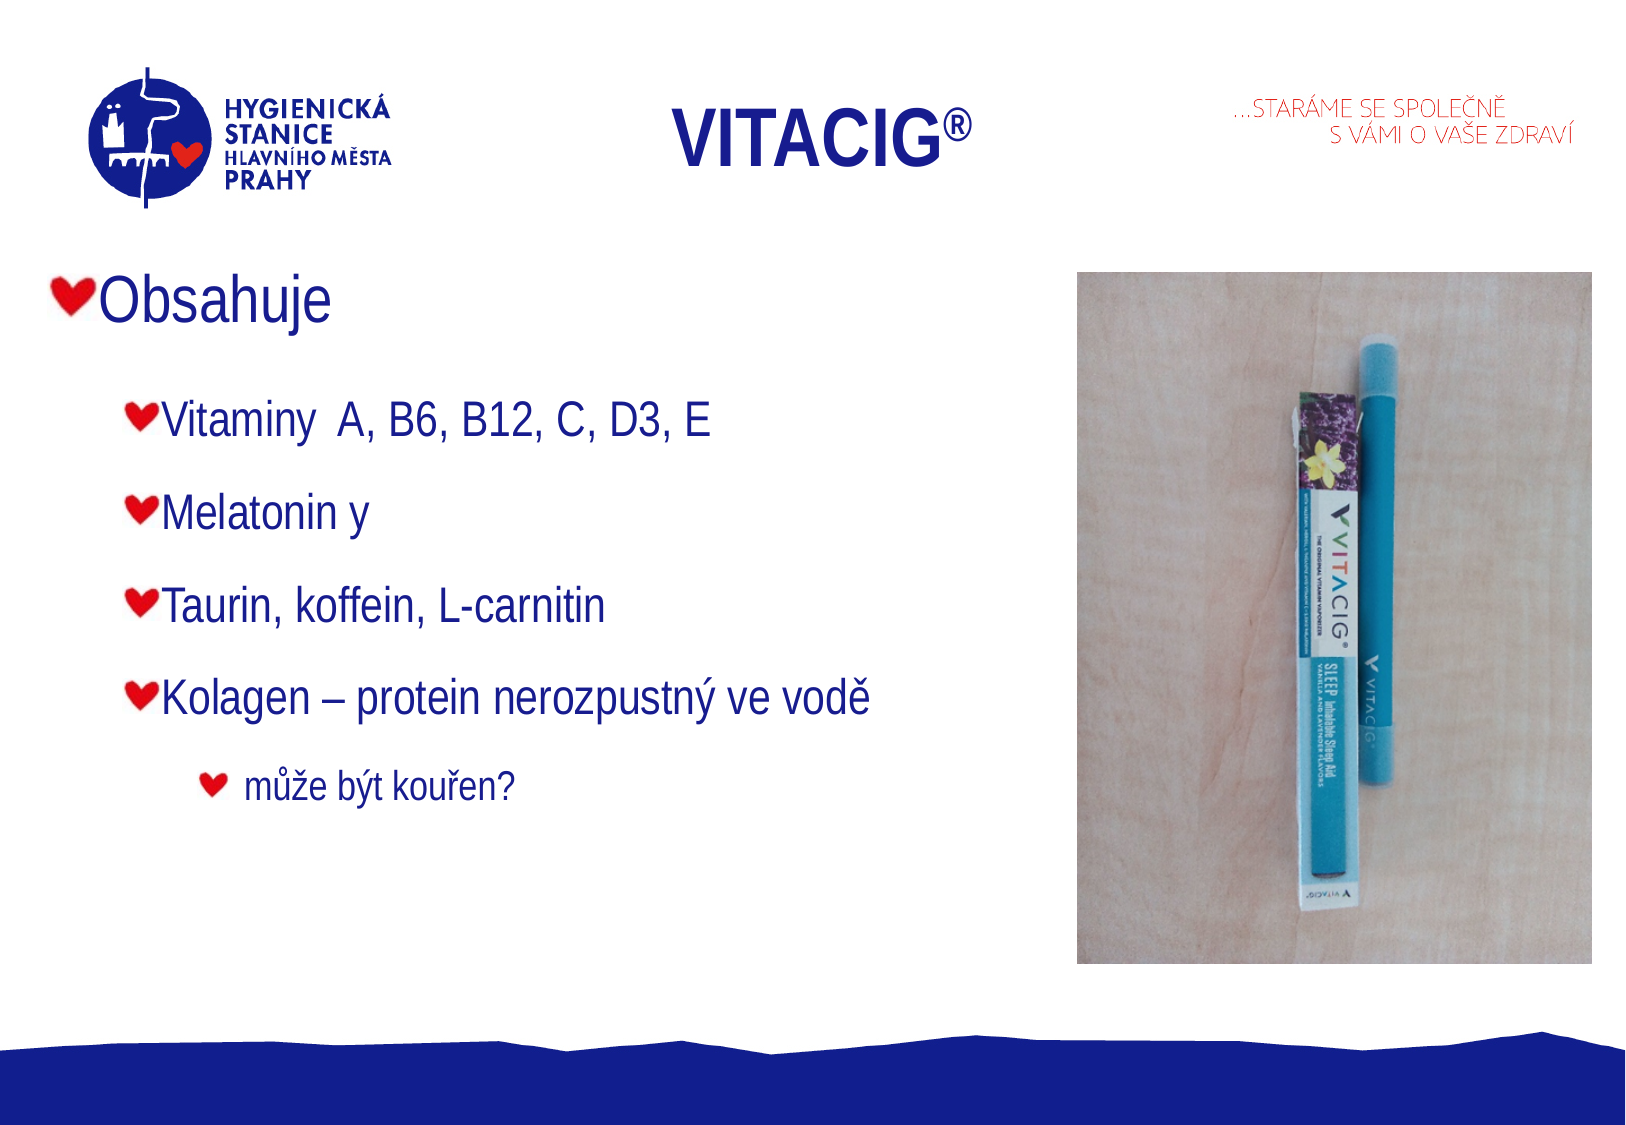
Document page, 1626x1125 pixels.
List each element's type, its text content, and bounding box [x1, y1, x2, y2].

list Obsahuje Vitaminy A, B6, B12, C, D3, E Melatonin y Taurin, koffein, L-carnitin Kolagen – protein nerozpustný ve vodě může být kouřen? [32, 257, 1574, 1010]
title VITACIG® [426, 22, 1218, 257]
picture [0, 0, 1626, 1125]
